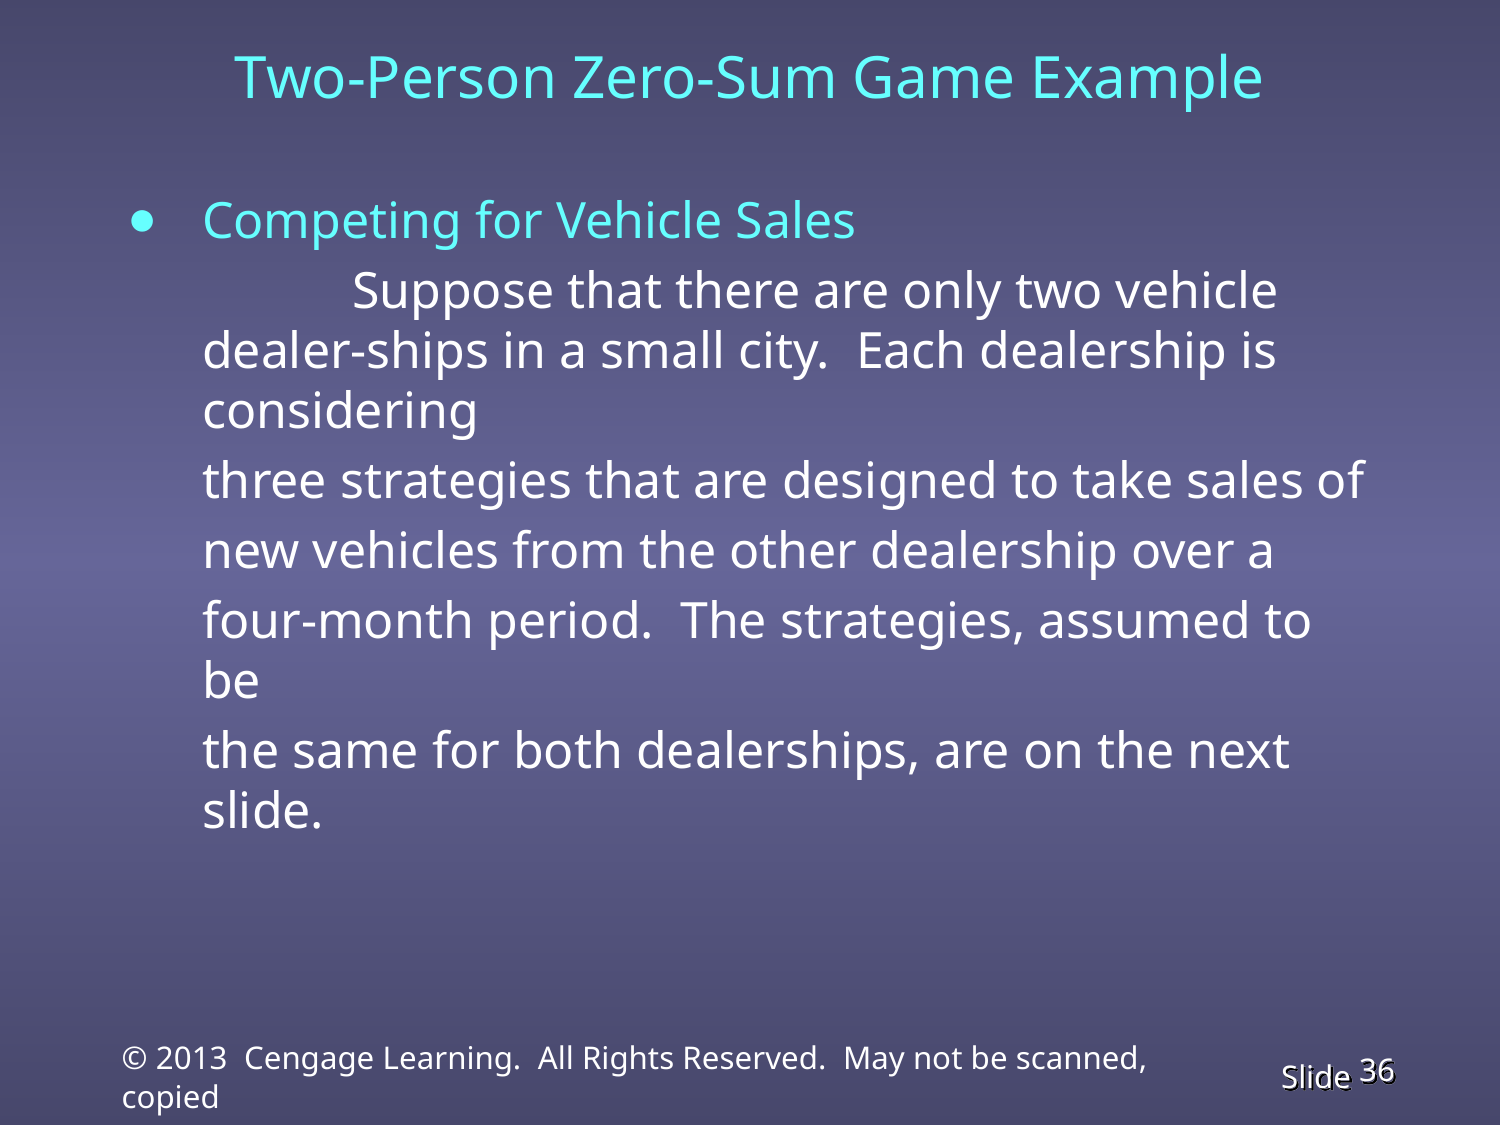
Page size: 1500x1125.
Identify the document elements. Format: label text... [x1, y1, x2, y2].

text_box Two-Person Zero-Sum Game Example [112, 8, 1388, 143]
text_box Competing for Vehicle Sales Suppose that there are only two vehicle dealer-ships in a small city. Each dealership is considering three strategies that are designed to take sales of new vehicles from the other dealership over a four-month period. The strategies, assumed to be the same for both dealerships, are on the next slide. [111, 180, 1382, 943]
